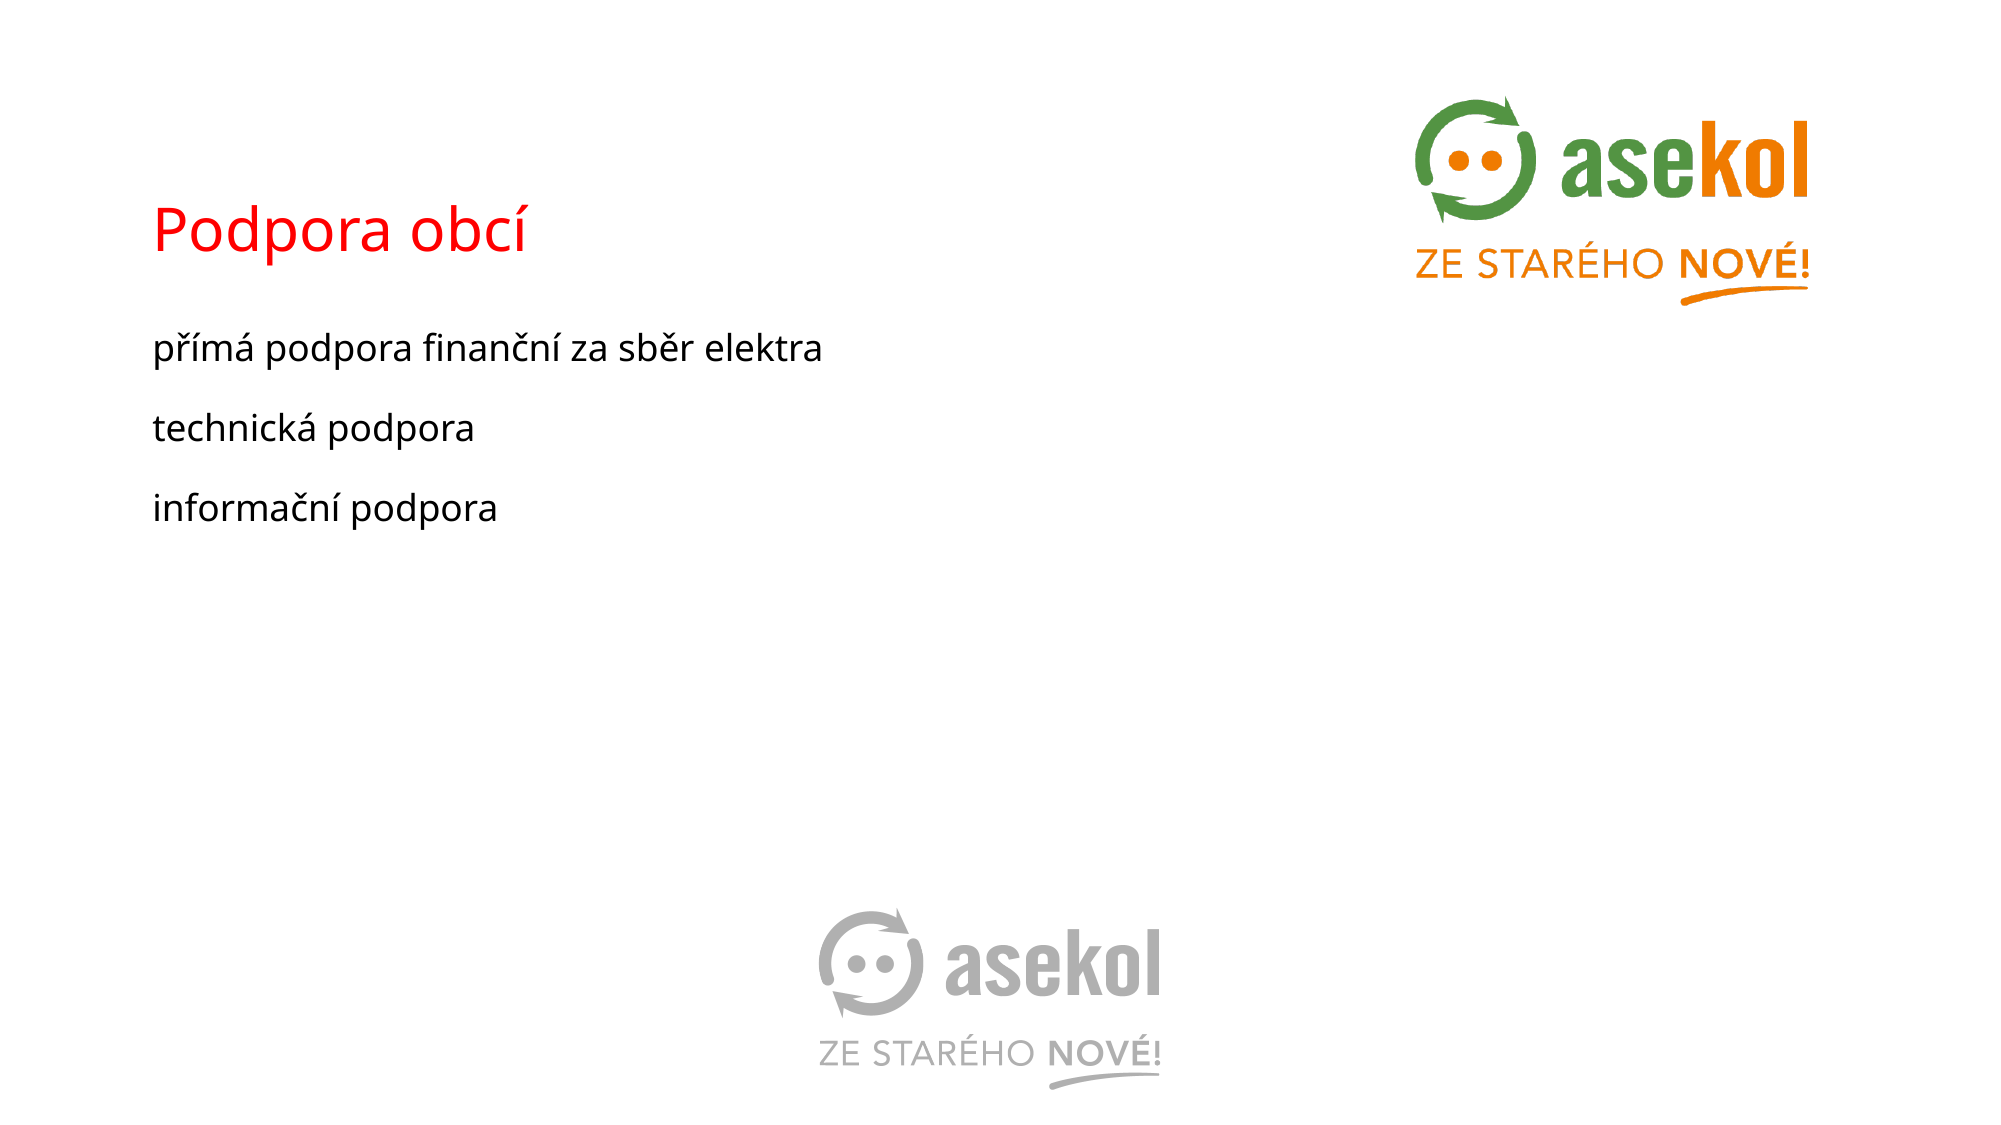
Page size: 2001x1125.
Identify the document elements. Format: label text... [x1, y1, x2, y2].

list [752, 872, 1226, 1125]
picture [1340, 55, 1884, 346]
title Podpora obcí přímá podpora finanční za sběr elektra technická podpora informační podpora [137, 59, 1863, 873]
